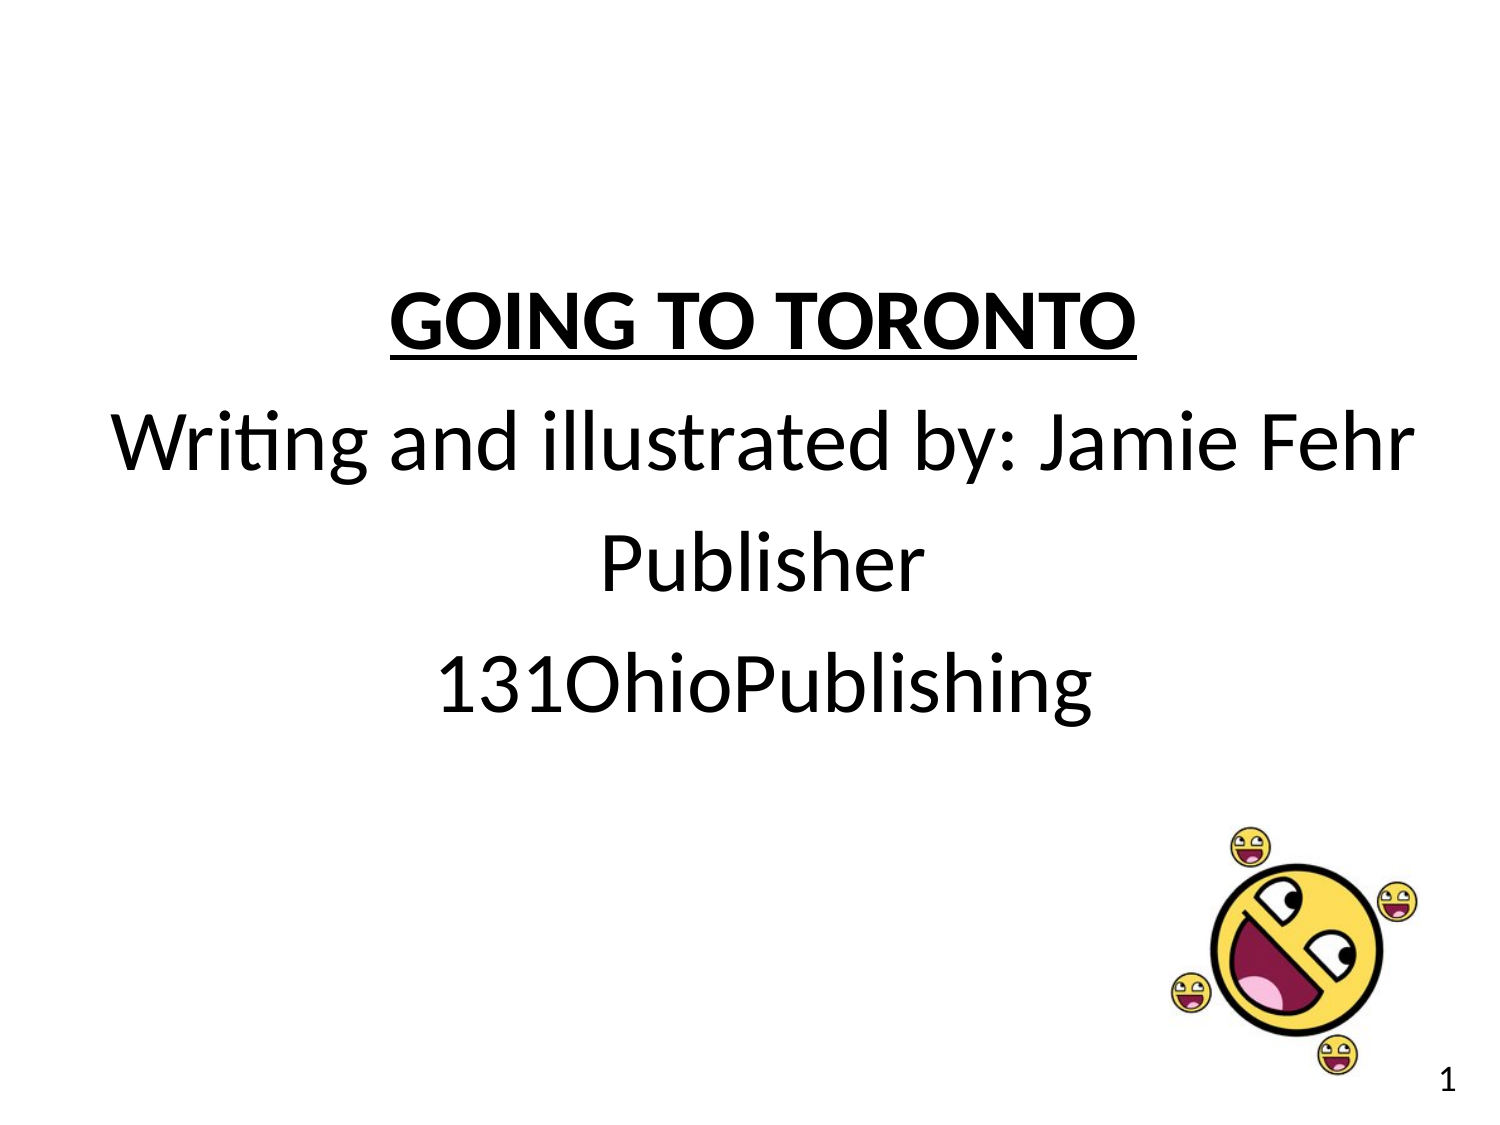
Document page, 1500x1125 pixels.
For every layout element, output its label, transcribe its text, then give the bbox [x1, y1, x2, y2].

picture [1168, 825, 1420, 1078]
text_box 1 [1423, 1046, 1482, 1107]
list GOING TO TORONTO Writing and illustrated by: Jamie Fehr Publisher 131OhioPublishing [88, 255, 1439, 776]
